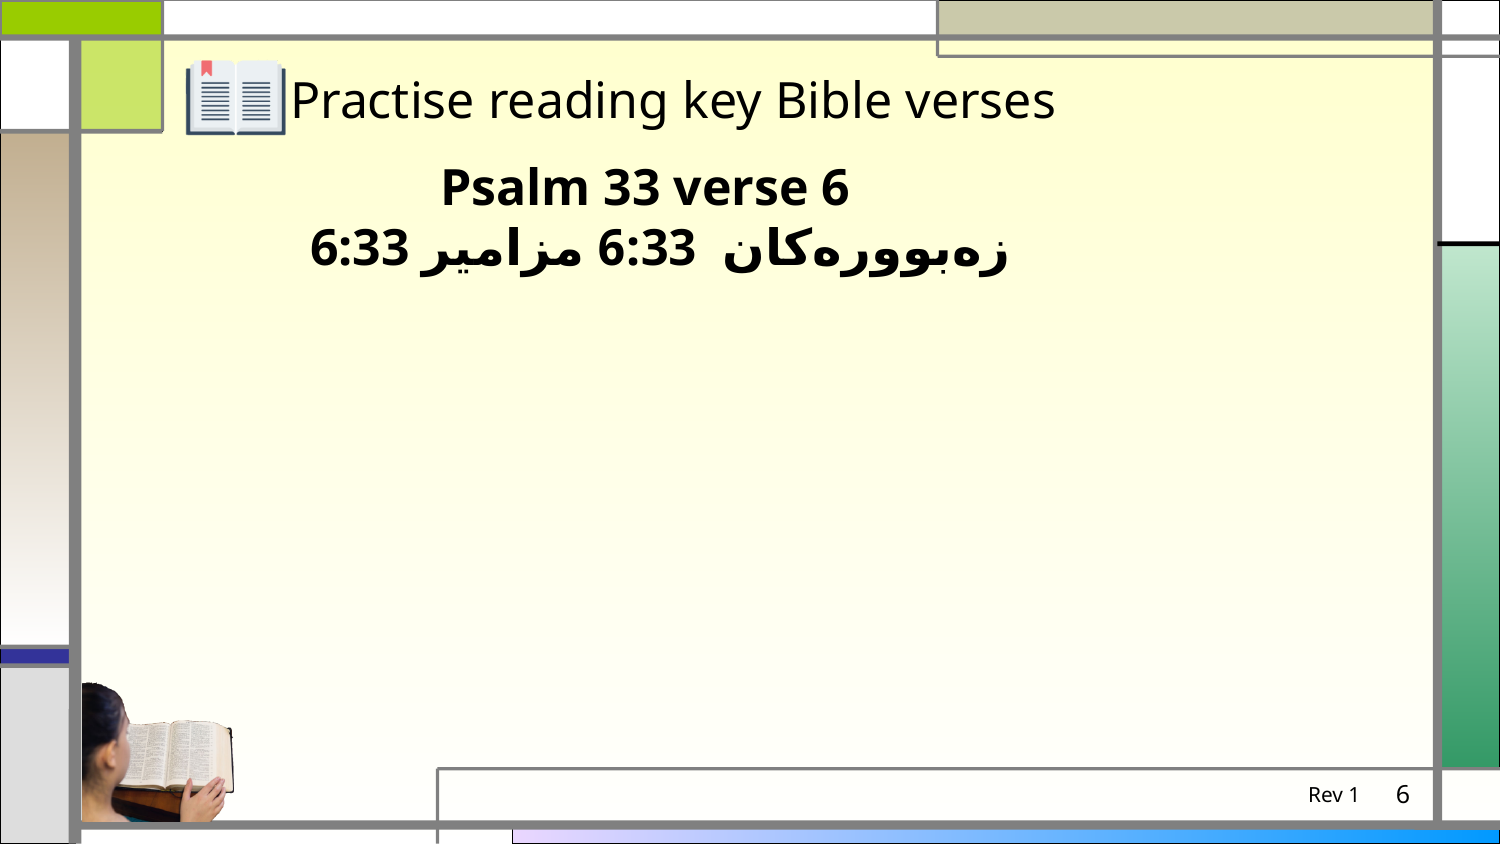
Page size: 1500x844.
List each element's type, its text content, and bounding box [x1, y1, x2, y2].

picture [81, 682, 235, 822]
picture [176, 53, 291, 143]
text_box Rev 1 [1293, 774, 1387, 814]
slide_number 6 [1074, 770, 1425, 818]
text_box Psalm 33 verse 6 6:33 زەبوورەکان 6:33 مزامیر [295, 148, 1052, 284]
text_box Practise reading key Bible verses [147, 15, 1199, 181]
